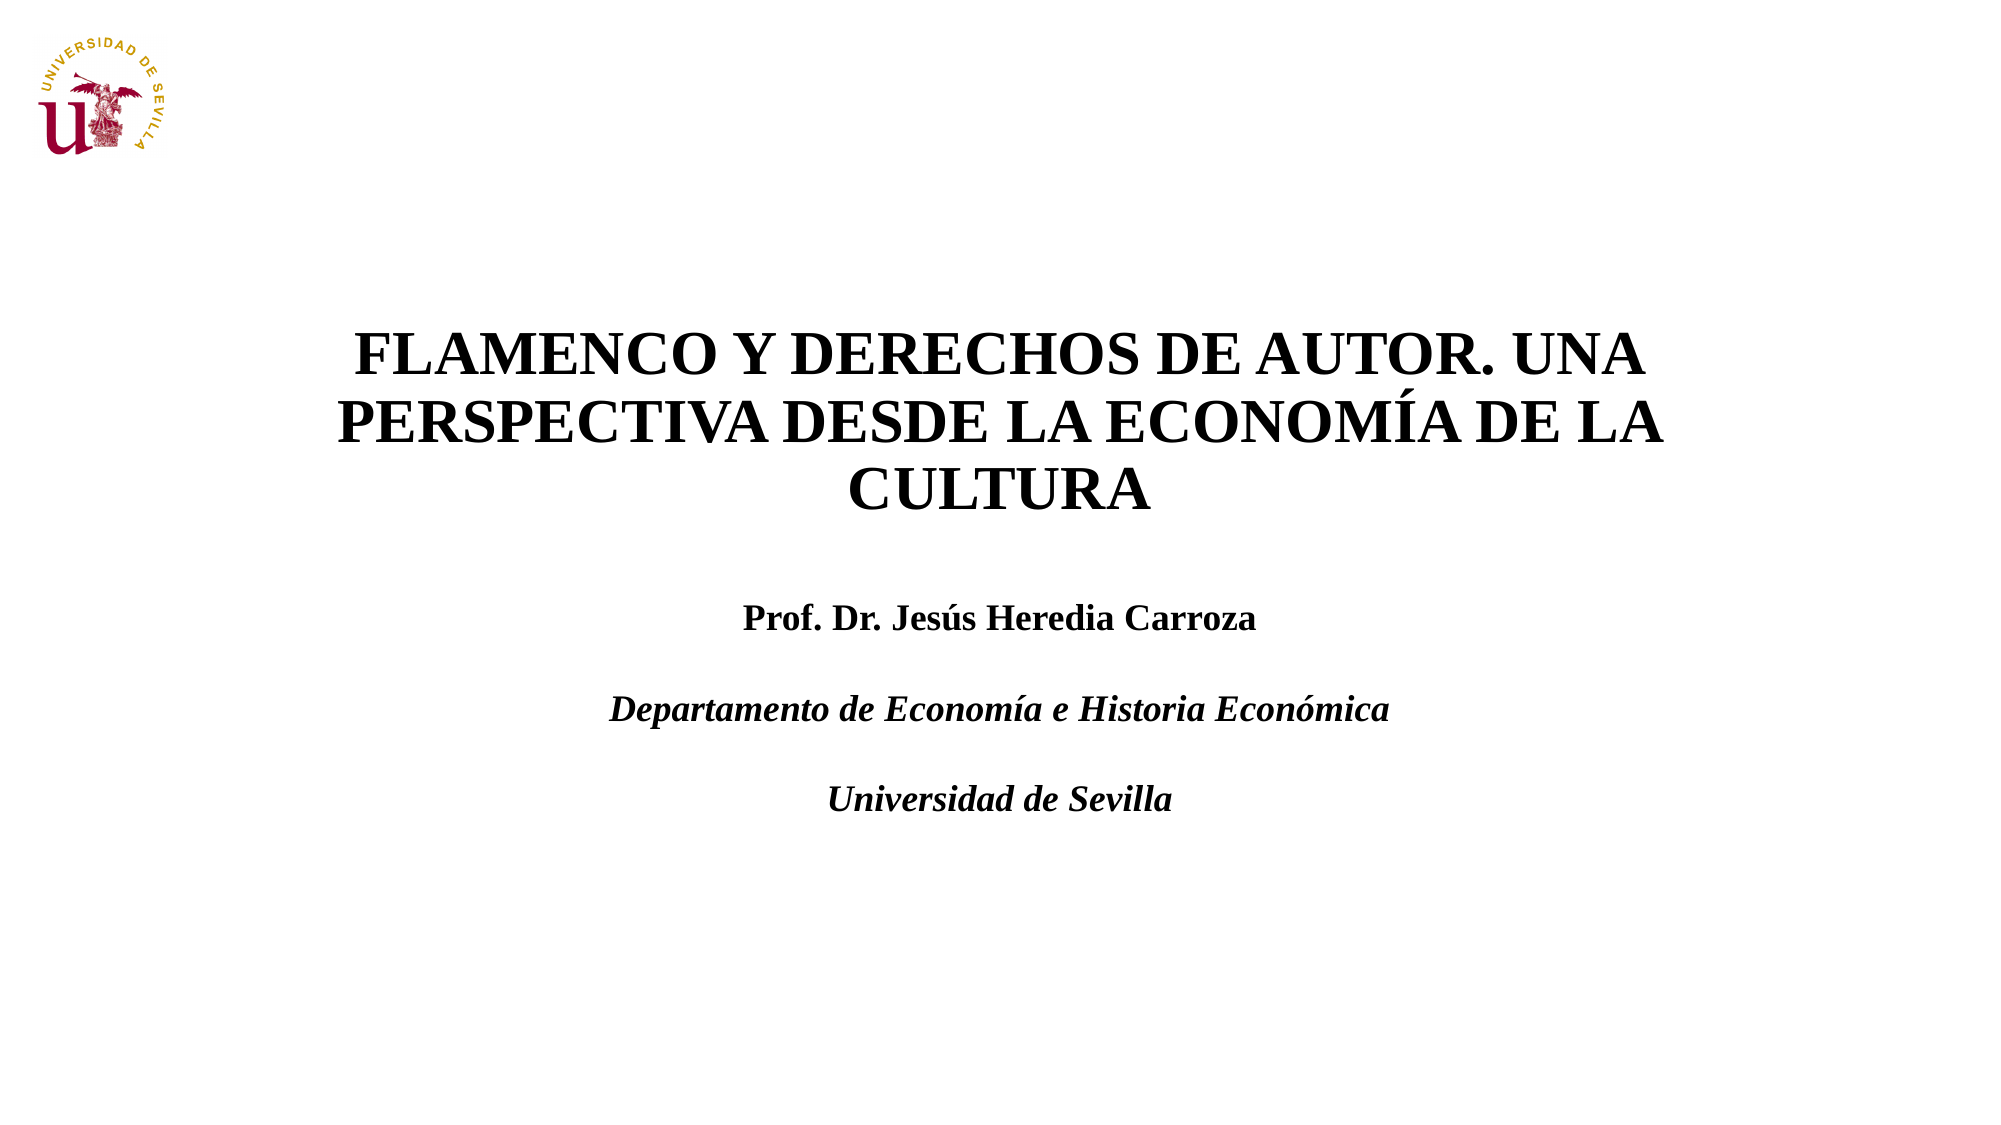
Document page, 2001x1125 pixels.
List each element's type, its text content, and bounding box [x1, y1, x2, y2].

title FLAMENCO Y DERECHOS DE AUTOR. UNA PERSPECTIVA DESDE LA ECONOMÍA DE LA CULTURA [249, 184, 1750, 576]
picture [32, 34, 168, 158]
subtitle Prof. Dr. Jesús Heredia Carroza Departamento de Economía e Historia Económica Universidad de Sevilla [249, 590, 1750, 863]
